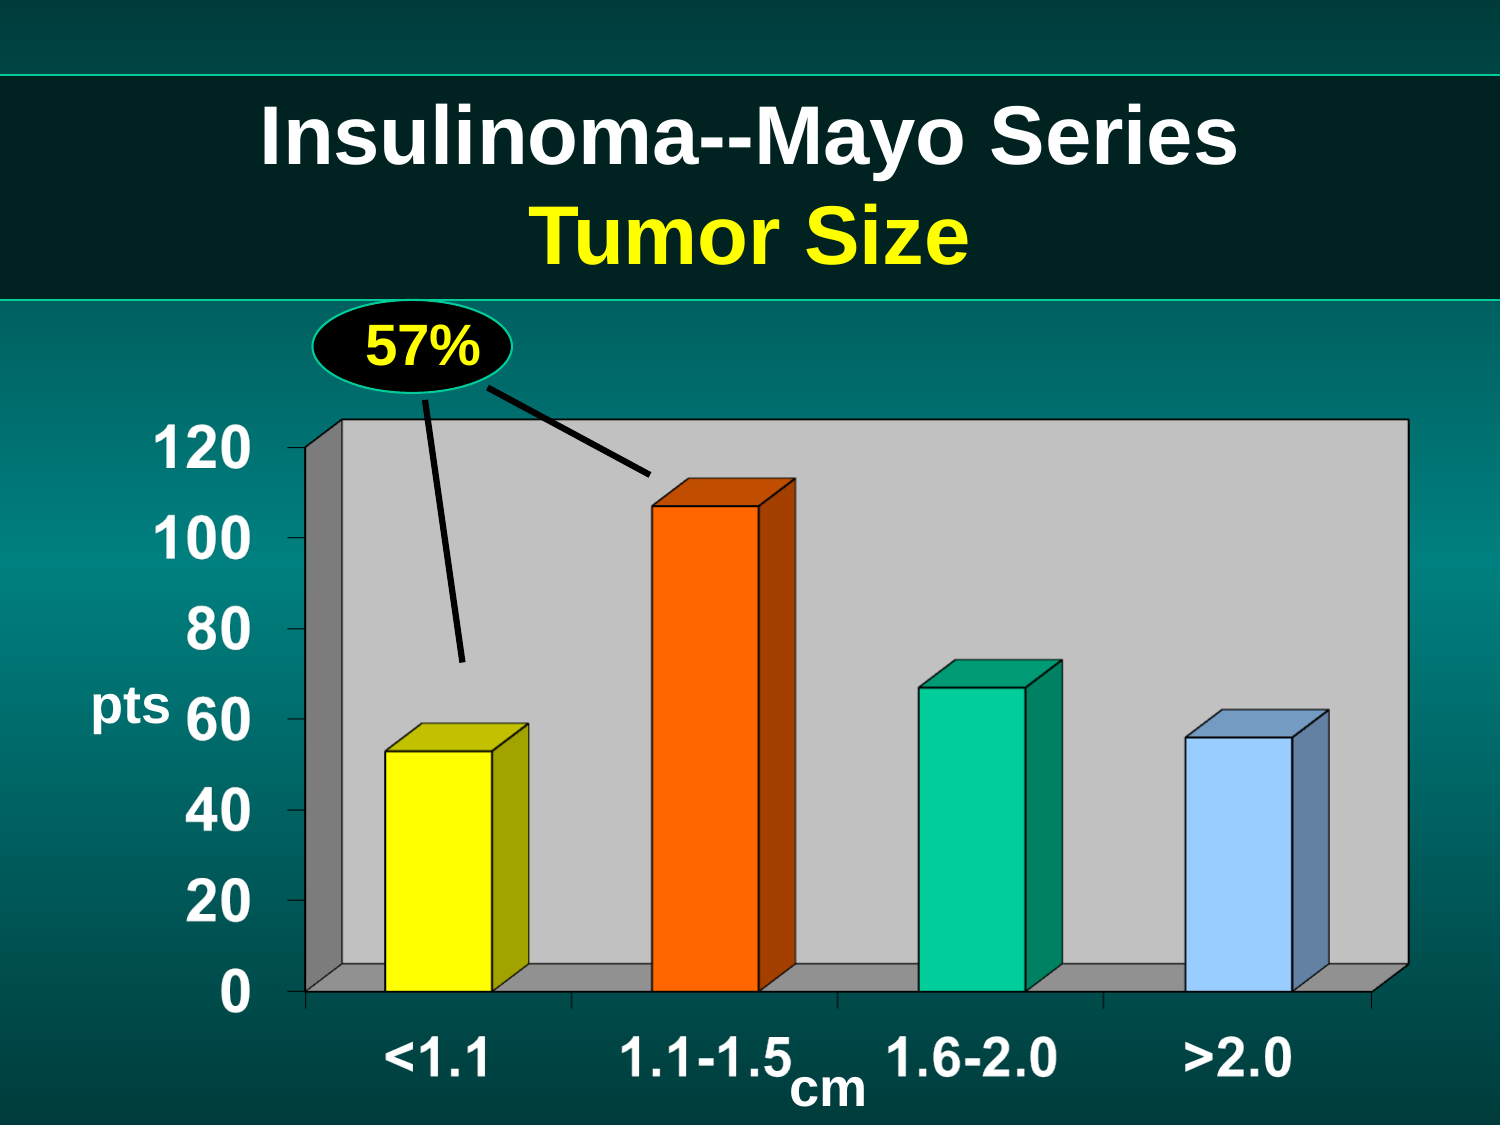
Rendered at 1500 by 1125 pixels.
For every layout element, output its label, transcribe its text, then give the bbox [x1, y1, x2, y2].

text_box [62, 363, 1500, 1125]
title Insulinoma--Mayo Series Tumor Size [0, 75, 1500, 288]
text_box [312, 299, 513, 394]
